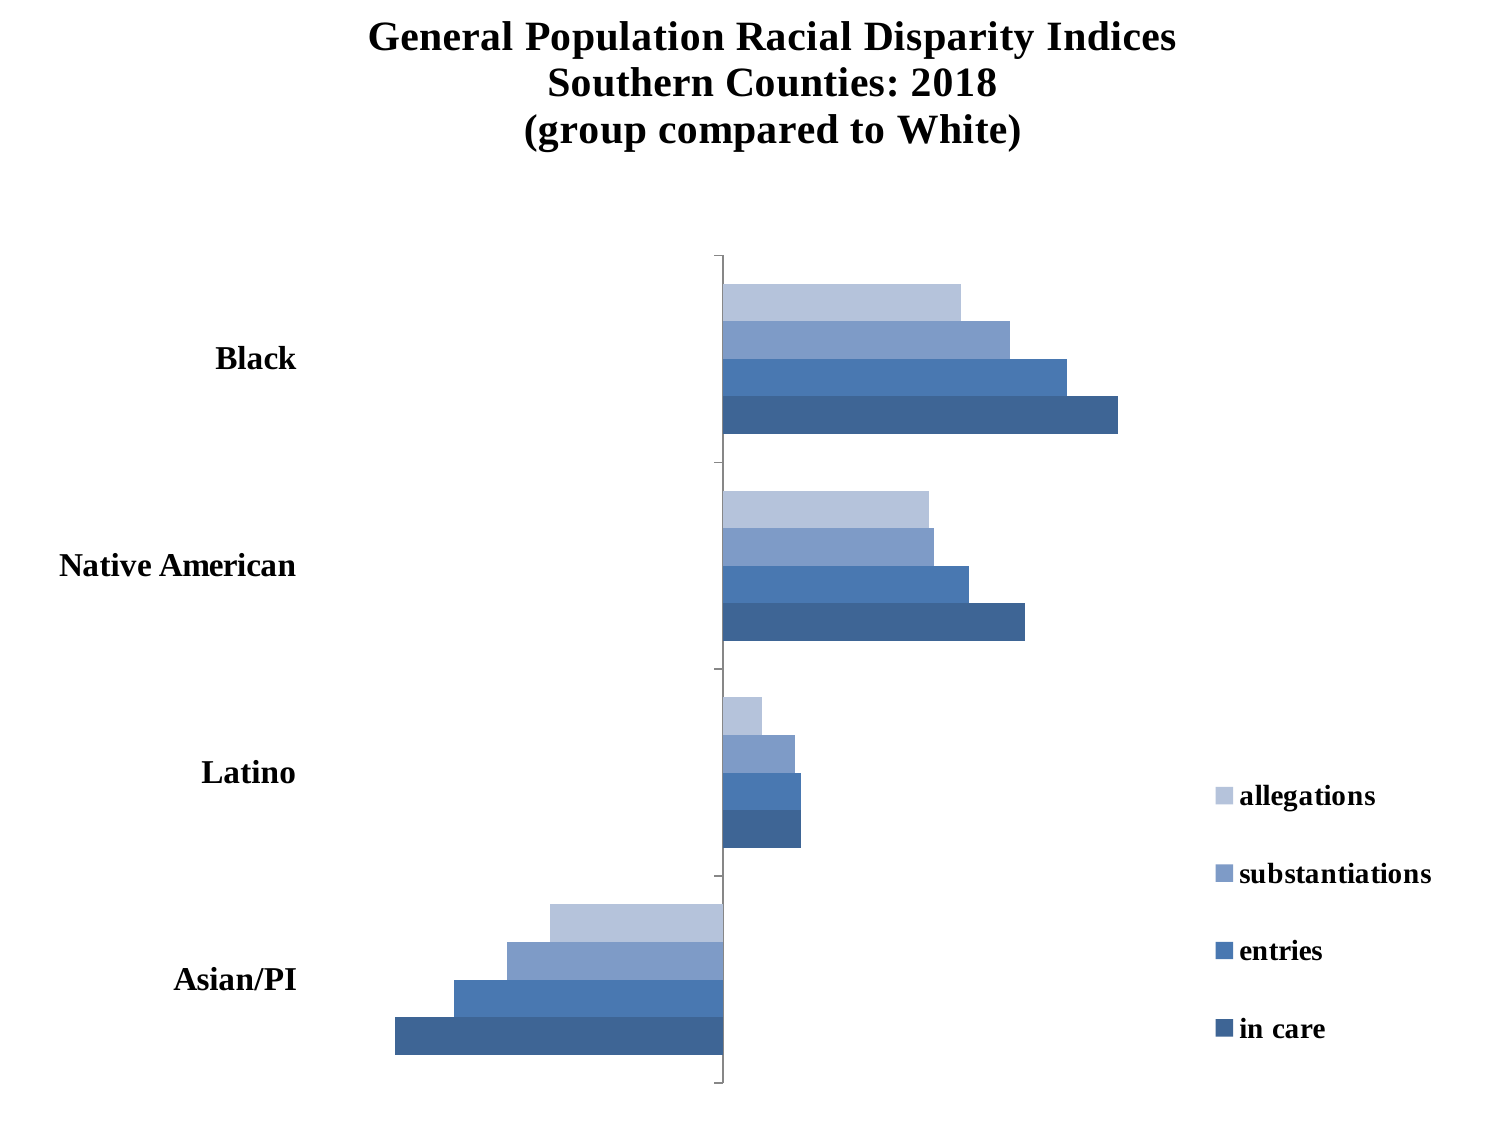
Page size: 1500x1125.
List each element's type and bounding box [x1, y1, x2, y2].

chart [0, 0, 1500, 1125]
